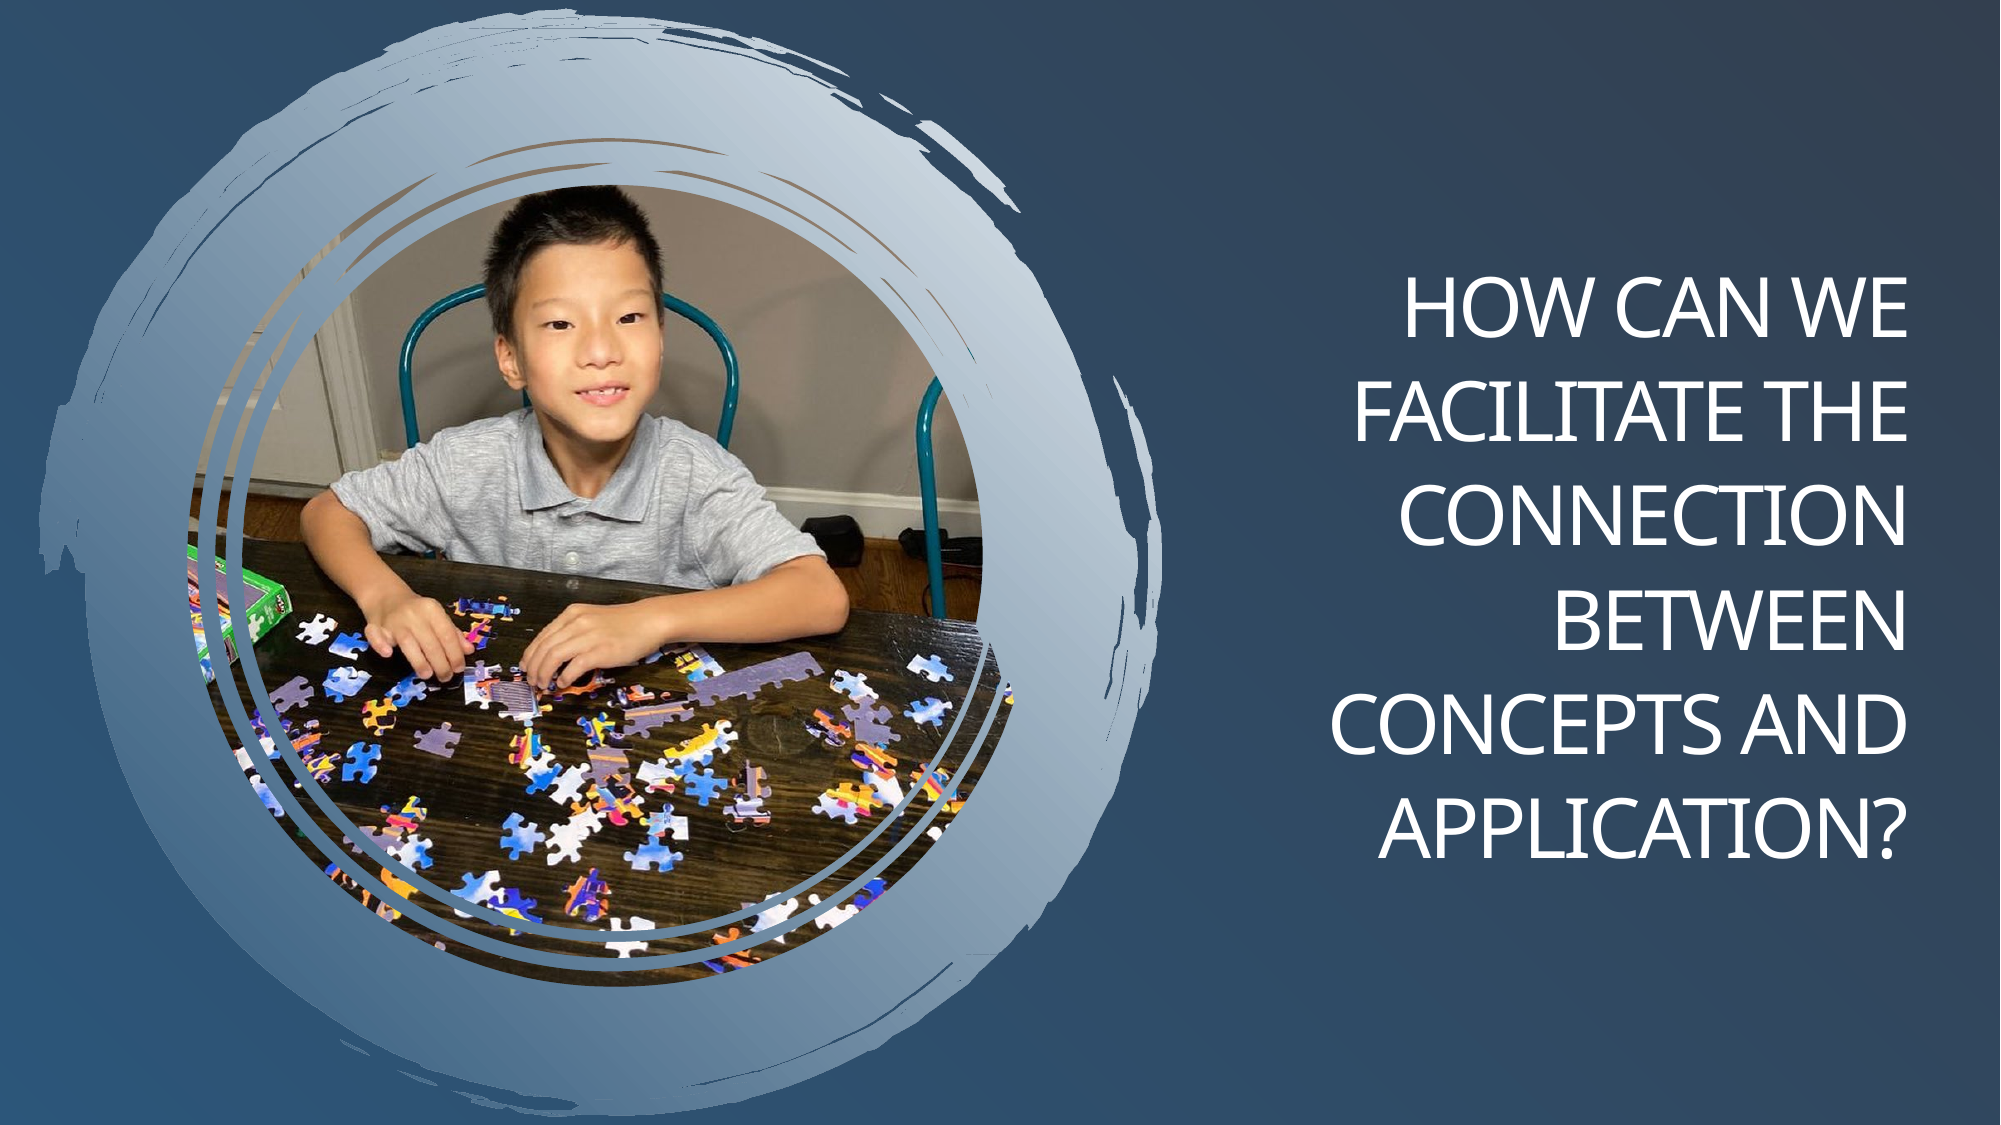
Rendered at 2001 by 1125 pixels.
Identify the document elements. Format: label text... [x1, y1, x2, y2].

title How can we facilitate the connection between concepts and application? [1236, 215, 1909, 909]
picture [187, 138, 1015, 987]
